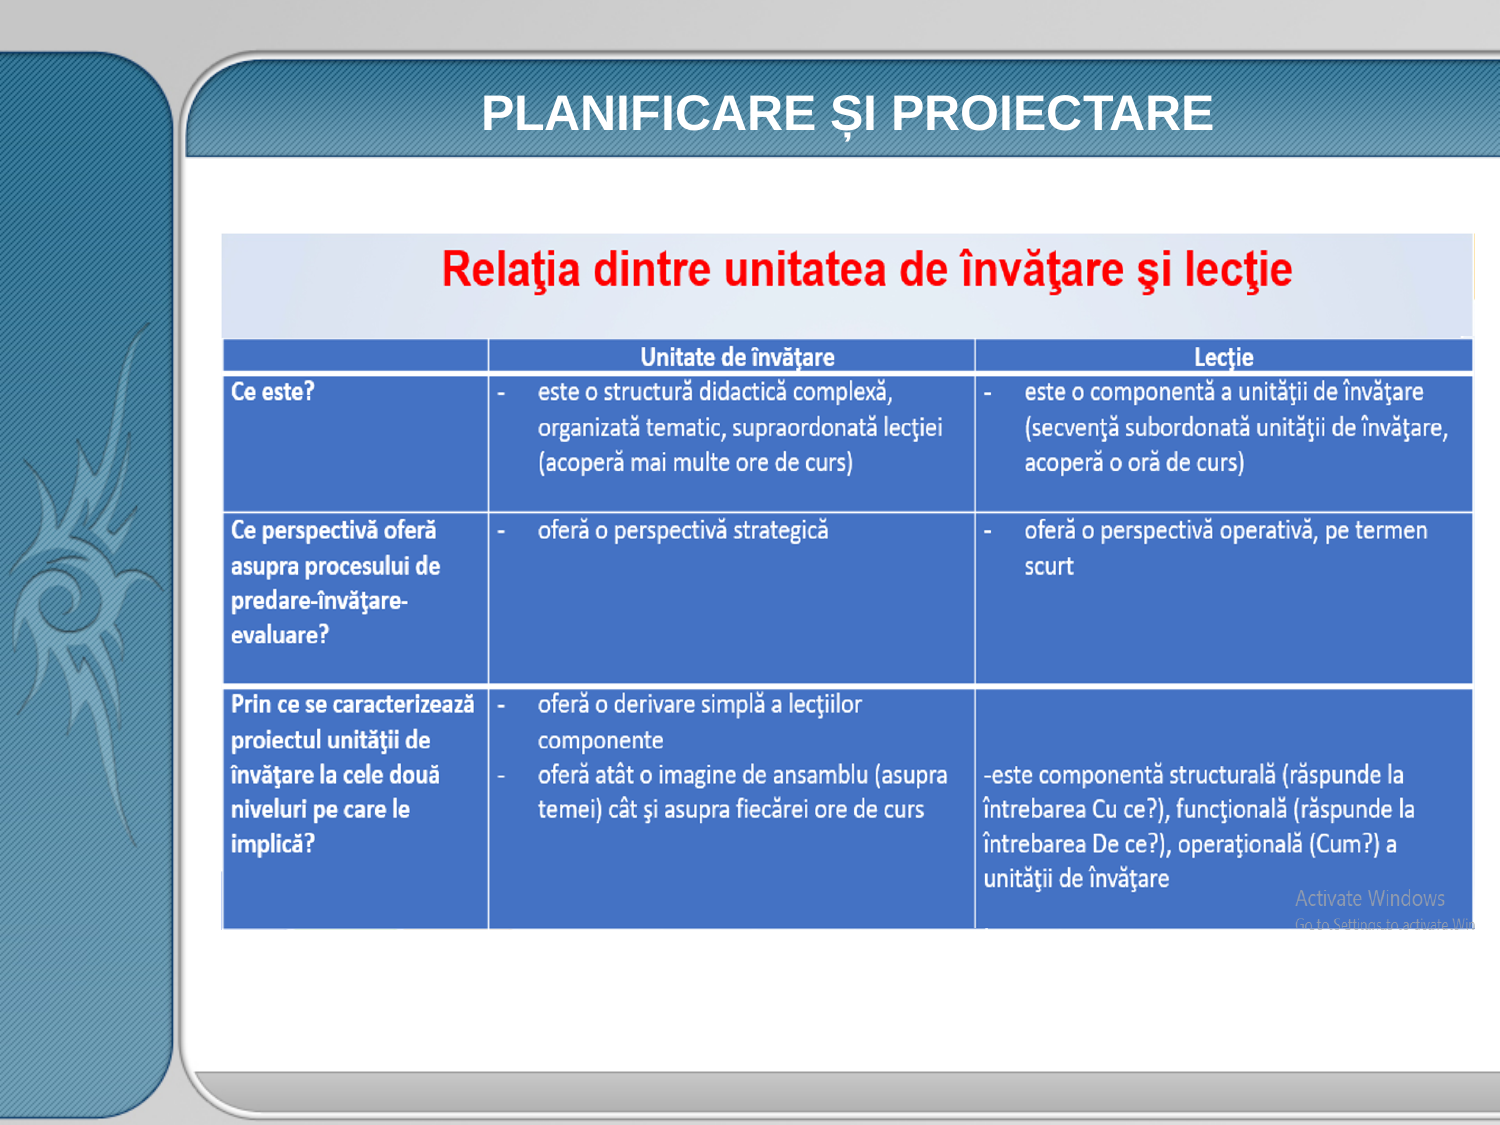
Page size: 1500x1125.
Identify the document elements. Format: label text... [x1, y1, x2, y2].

picture [0, 0, 1500, 1125]
title PLANIFICARE ȘI PROIECTARE [214, 72, 1483, 149]
